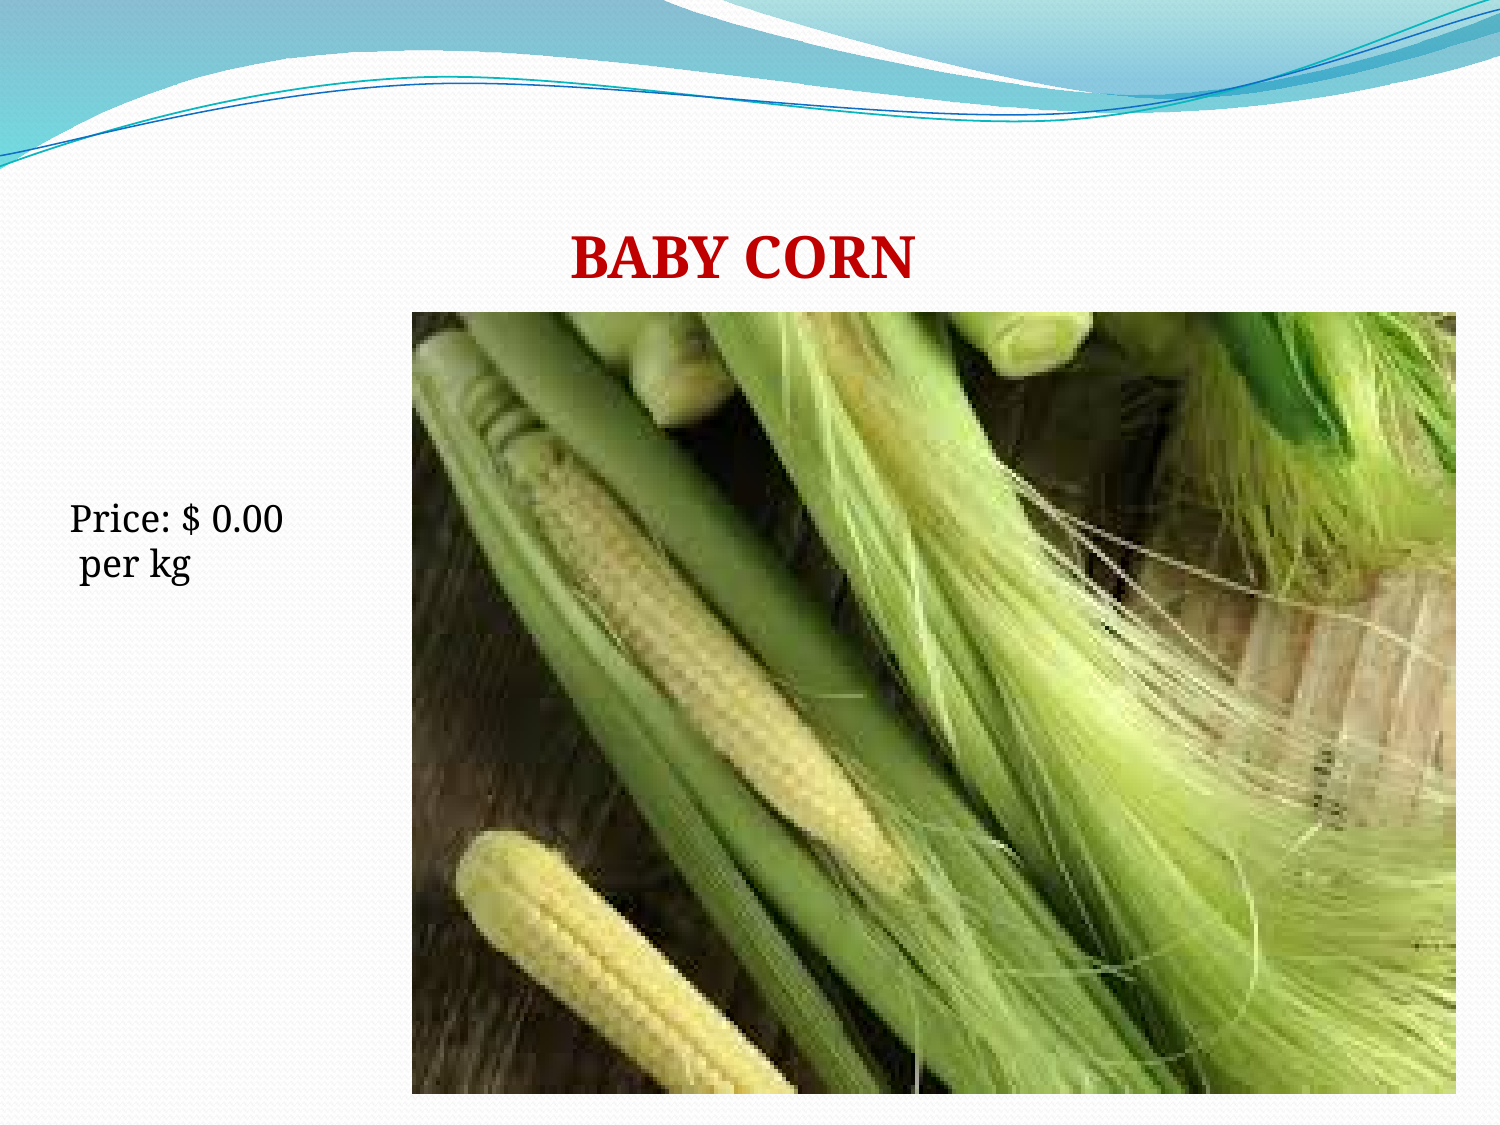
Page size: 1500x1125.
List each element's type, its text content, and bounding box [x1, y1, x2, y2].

text_box Price: $ 0.00 per kg [54, 487, 299, 593]
text_box BABY CORN [387, 212, 1038, 298]
picture [412, 312, 1456, 1094]
